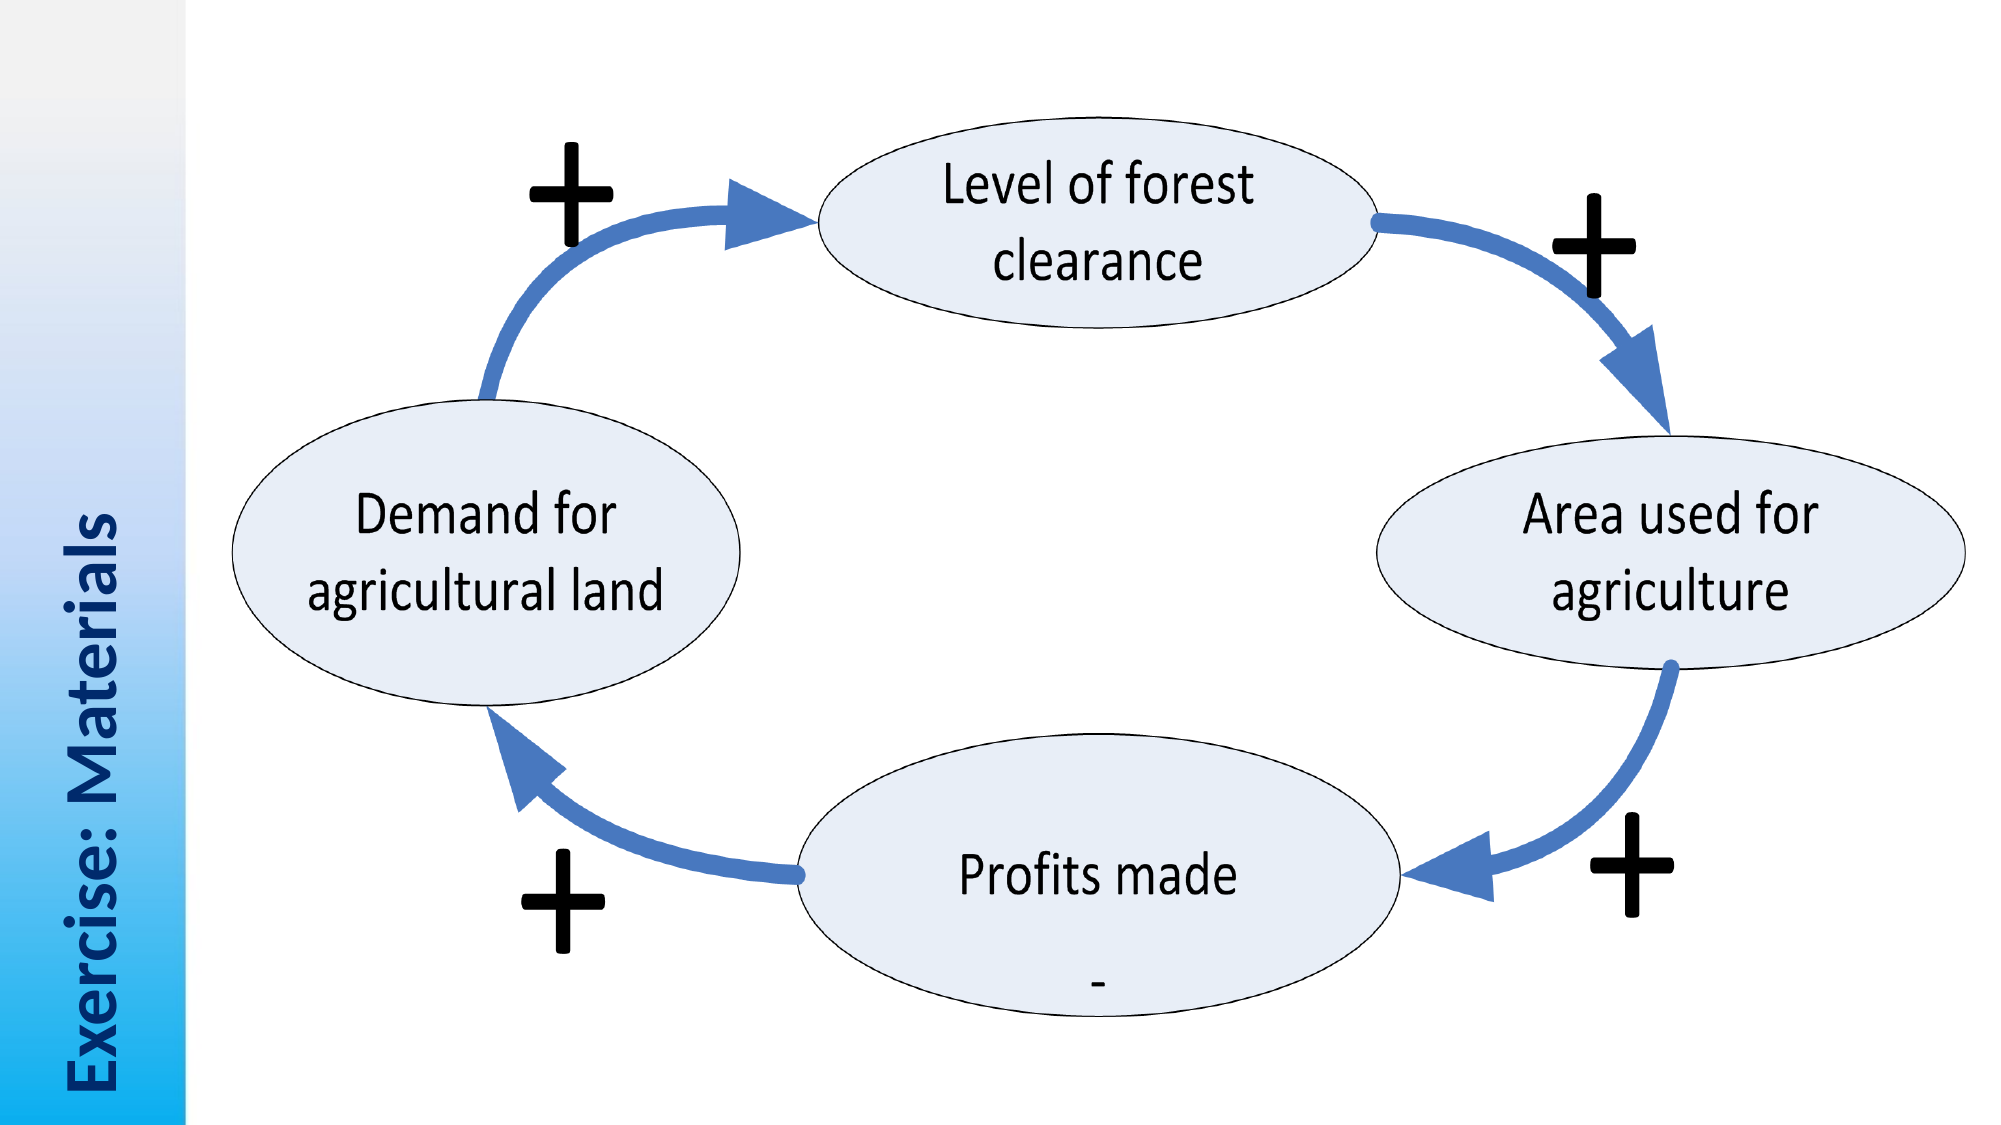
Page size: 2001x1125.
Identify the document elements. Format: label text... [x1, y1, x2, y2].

picture [0, 0, 2000, 1125]
title Exercise: Materials [3, 17, 181, 1111]
